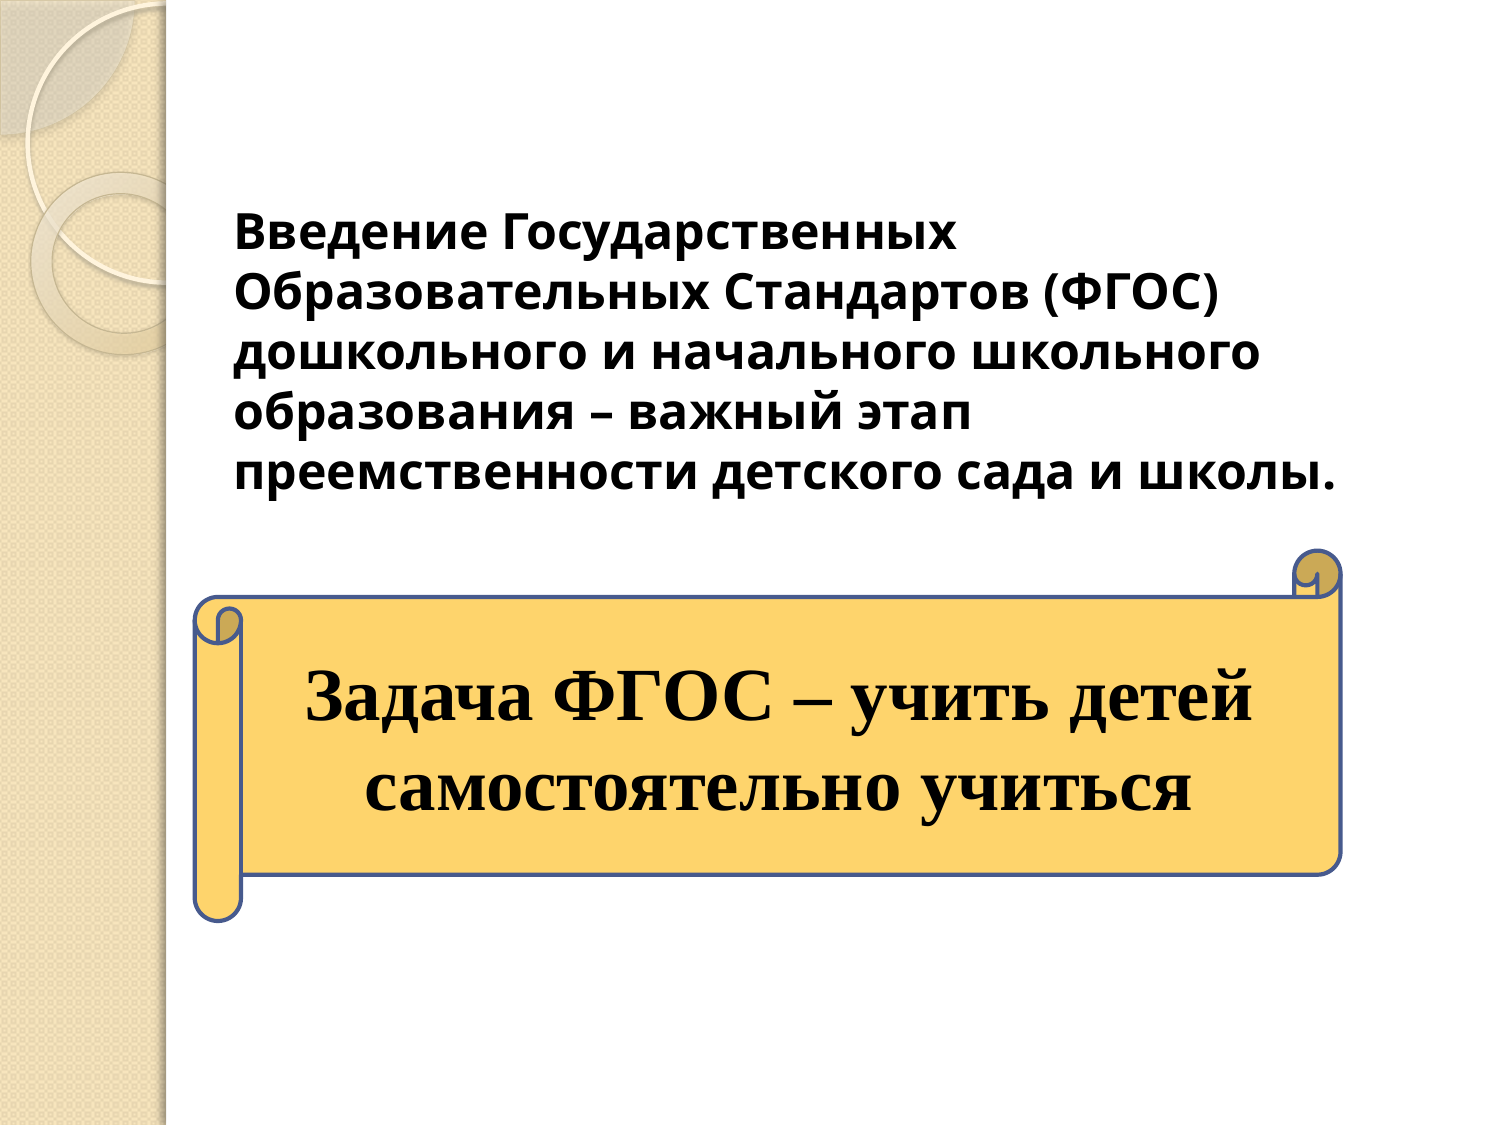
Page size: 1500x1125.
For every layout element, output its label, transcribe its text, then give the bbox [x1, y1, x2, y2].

title Введение Государственных Образовательных Стандартов (ФГОС) дошкольного и начального школьного образования – важный этап преемственности детского сада и школы. [218, 137, 1415, 563]
text_box Задача ФГОС – учить детей самостоятельно учиться [192, 548, 1343, 924]
